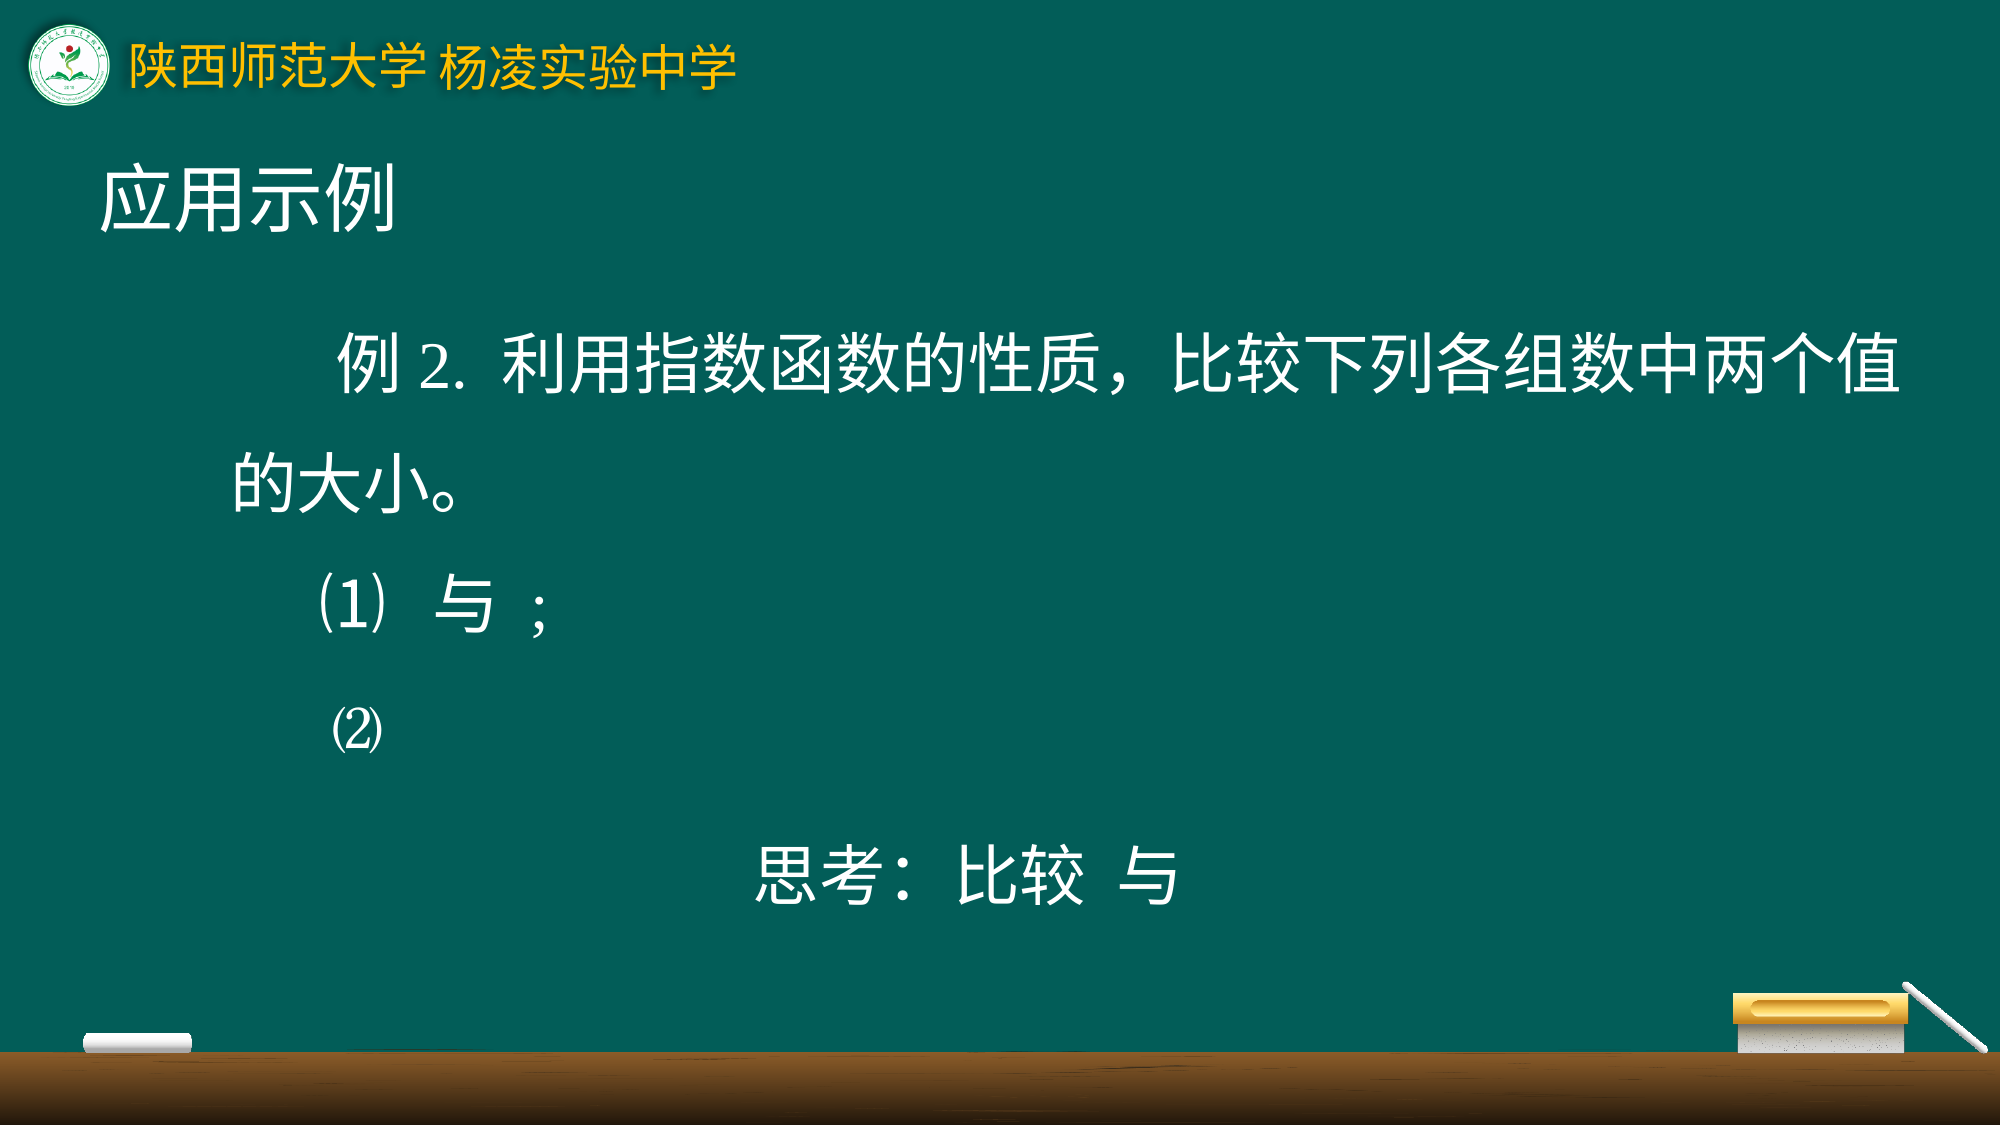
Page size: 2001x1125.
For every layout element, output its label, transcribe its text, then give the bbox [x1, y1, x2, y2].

text_box 应用示例 [83, 106, 521, 249]
picture [0, 938, 2000, 1125]
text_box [28, 24, 833, 106]
